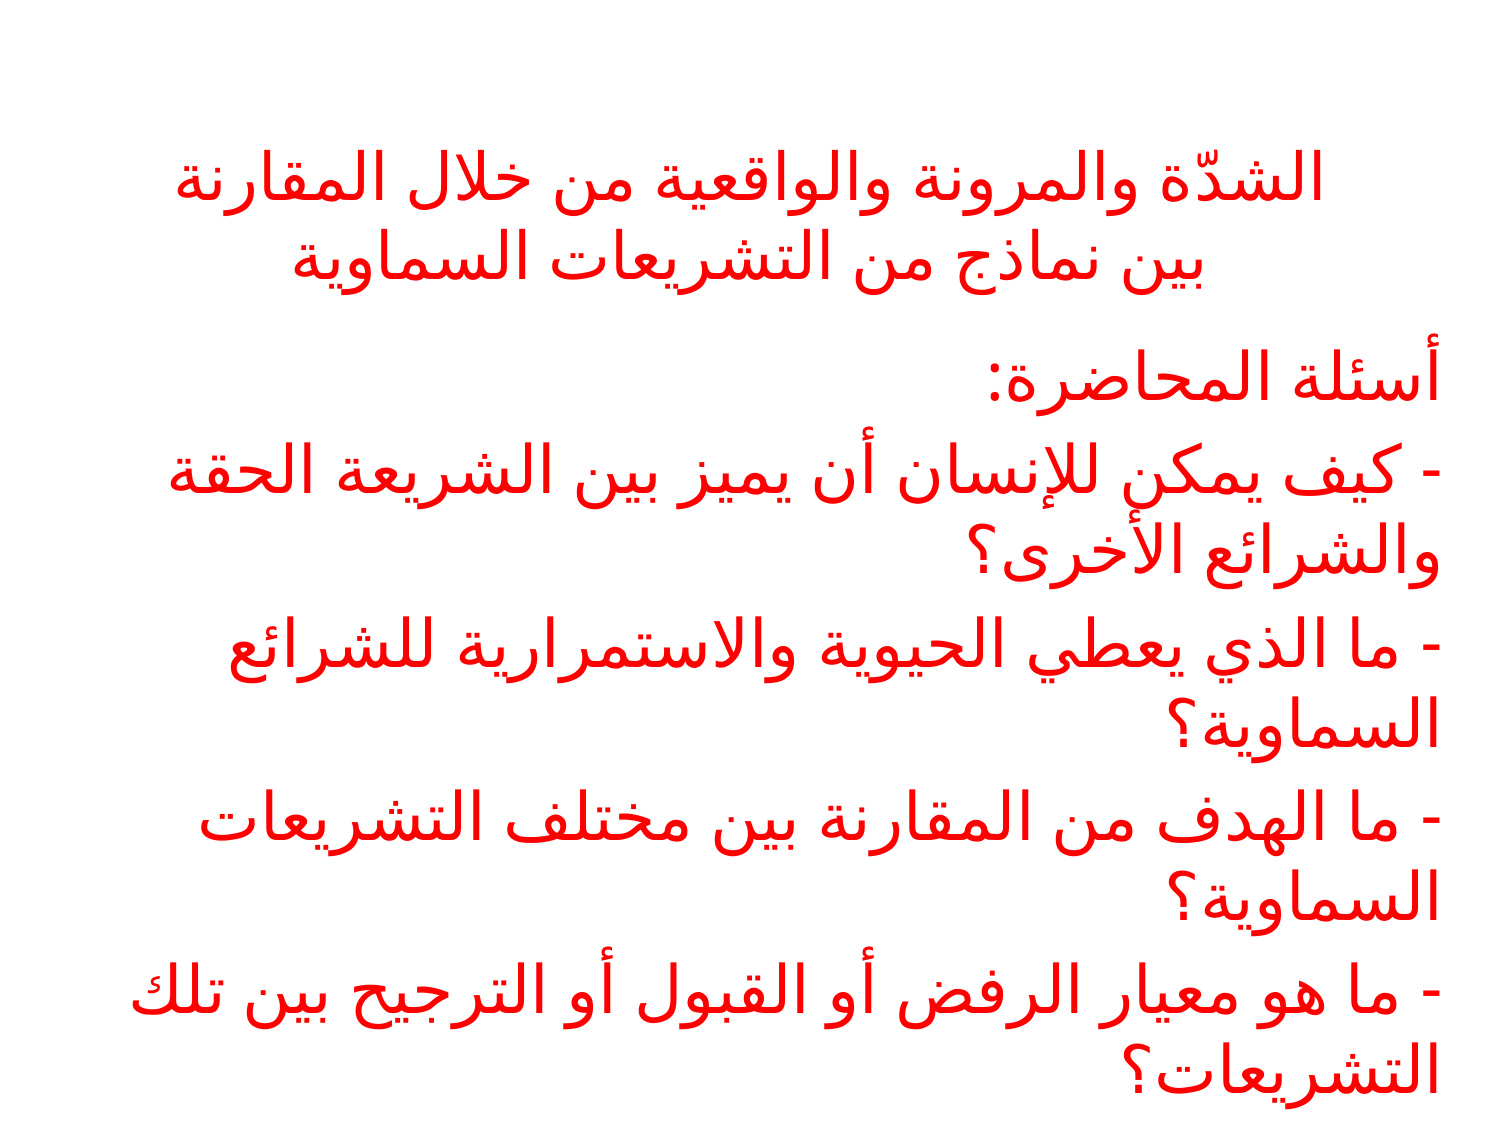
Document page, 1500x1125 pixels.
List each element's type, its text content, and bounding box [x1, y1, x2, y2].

subtitle أسئلة المحاضرة: - كيف يمكن للإنسان أن يميز بين الشريعة الحقة والشرائع الأخرى؟ - ما الذي يعطي الحيوية والاستمرارية للشرائع السماوية؟ - ما الهدف من المقارنة بين مختلف التشريعات السماوية؟ - ما هو معيار الرفض أو القبول أو الترجيح بين تلك التشريعات؟ [17, 326, 1459, 925]
title الشدّة والمرونة والواقعية من خلال المقارنة بين نماذج من التشريعات السماوية [112, 125, 1388, 303]
